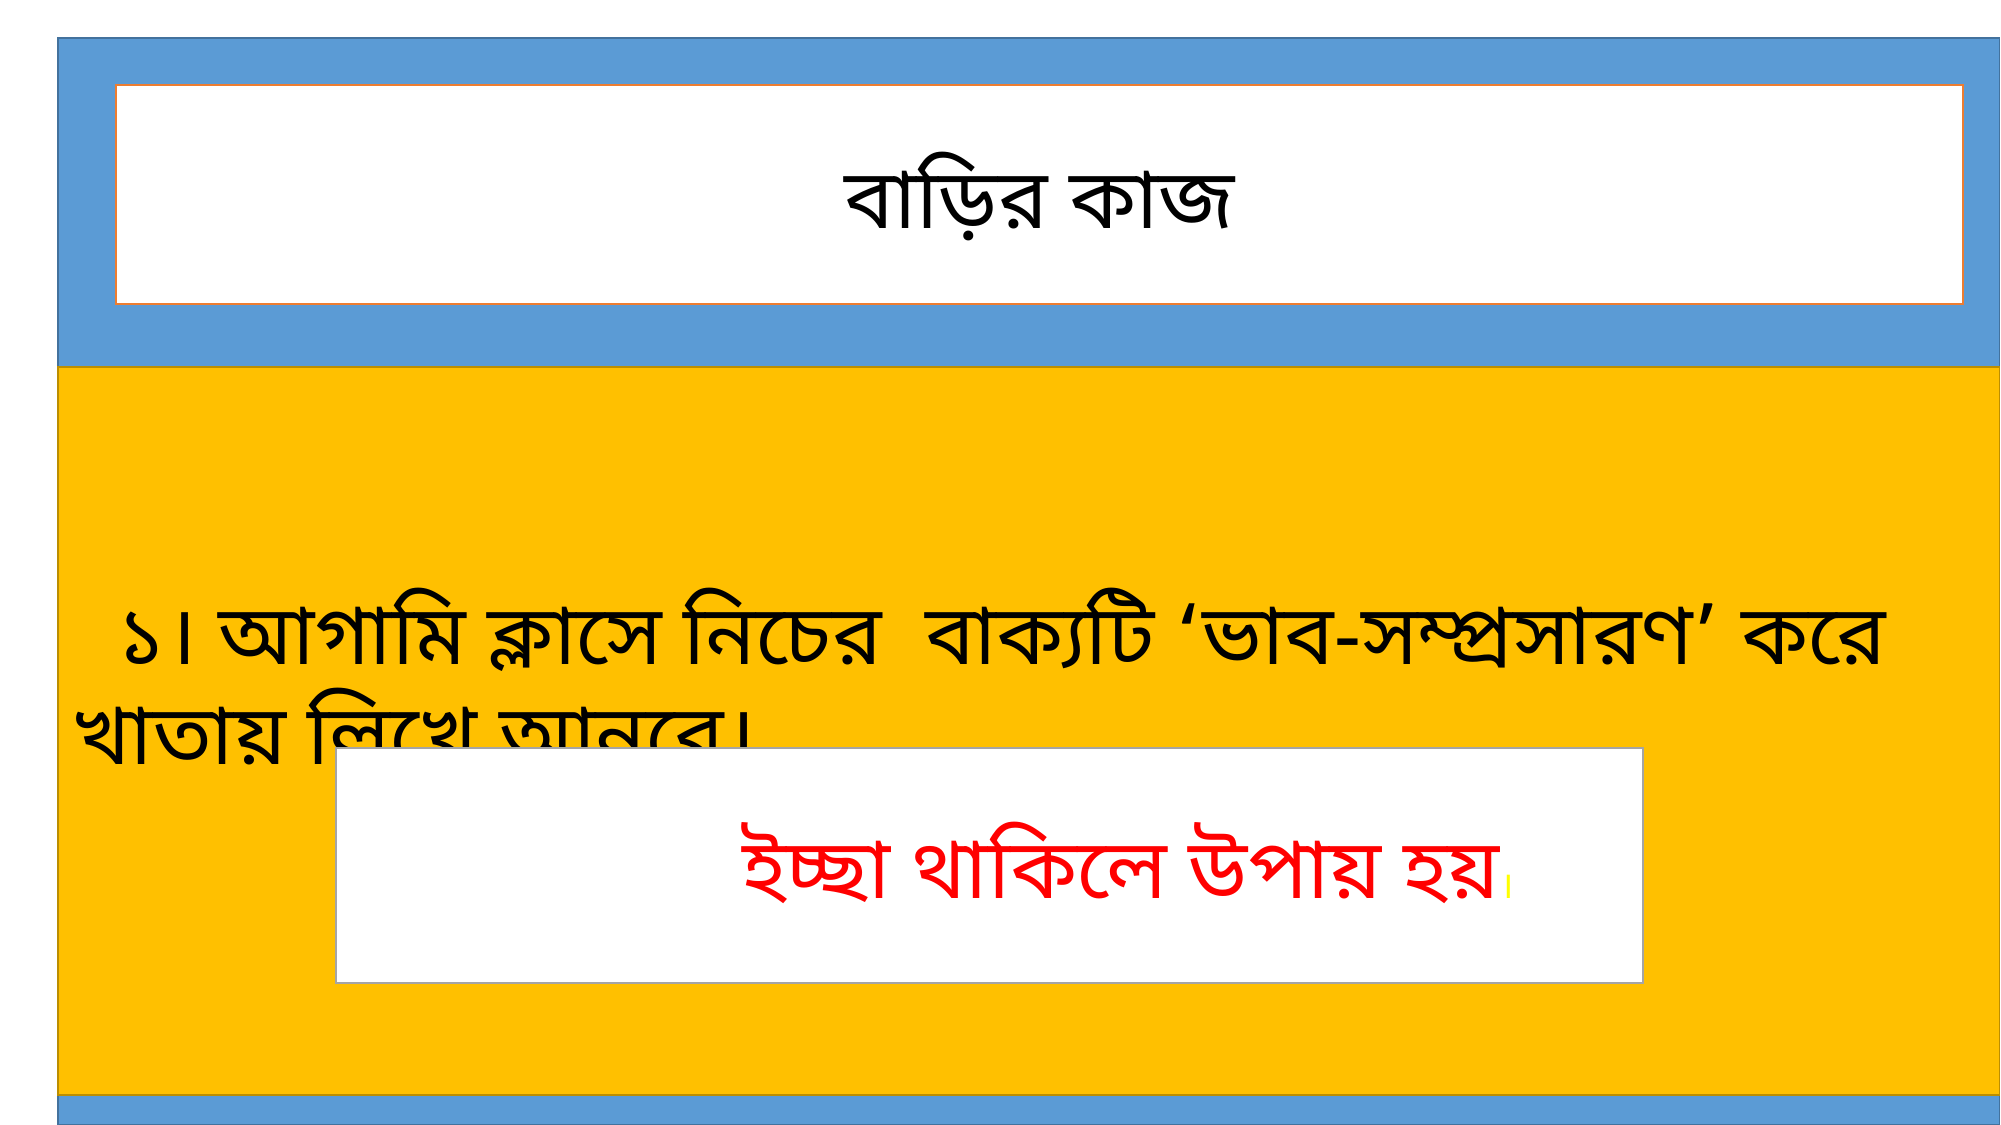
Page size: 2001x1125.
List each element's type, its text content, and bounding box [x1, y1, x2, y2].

text_box ইচ্ছা থাকিলে উপায় হয়। [335, 747, 1644, 984]
text_box ১। আগামি ক্লাসে নিচের বাক্যটি ‘ভাব-সম্প্রসারণ’ করে খাতায় লিখে আনবে। [57, 366, 2000, 1096]
text_box বাড়ির কাজ [115, 84, 1964, 305]
text_box [57, 1096, 2000, 1125]
text_box [57, 37, 2000, 366]
